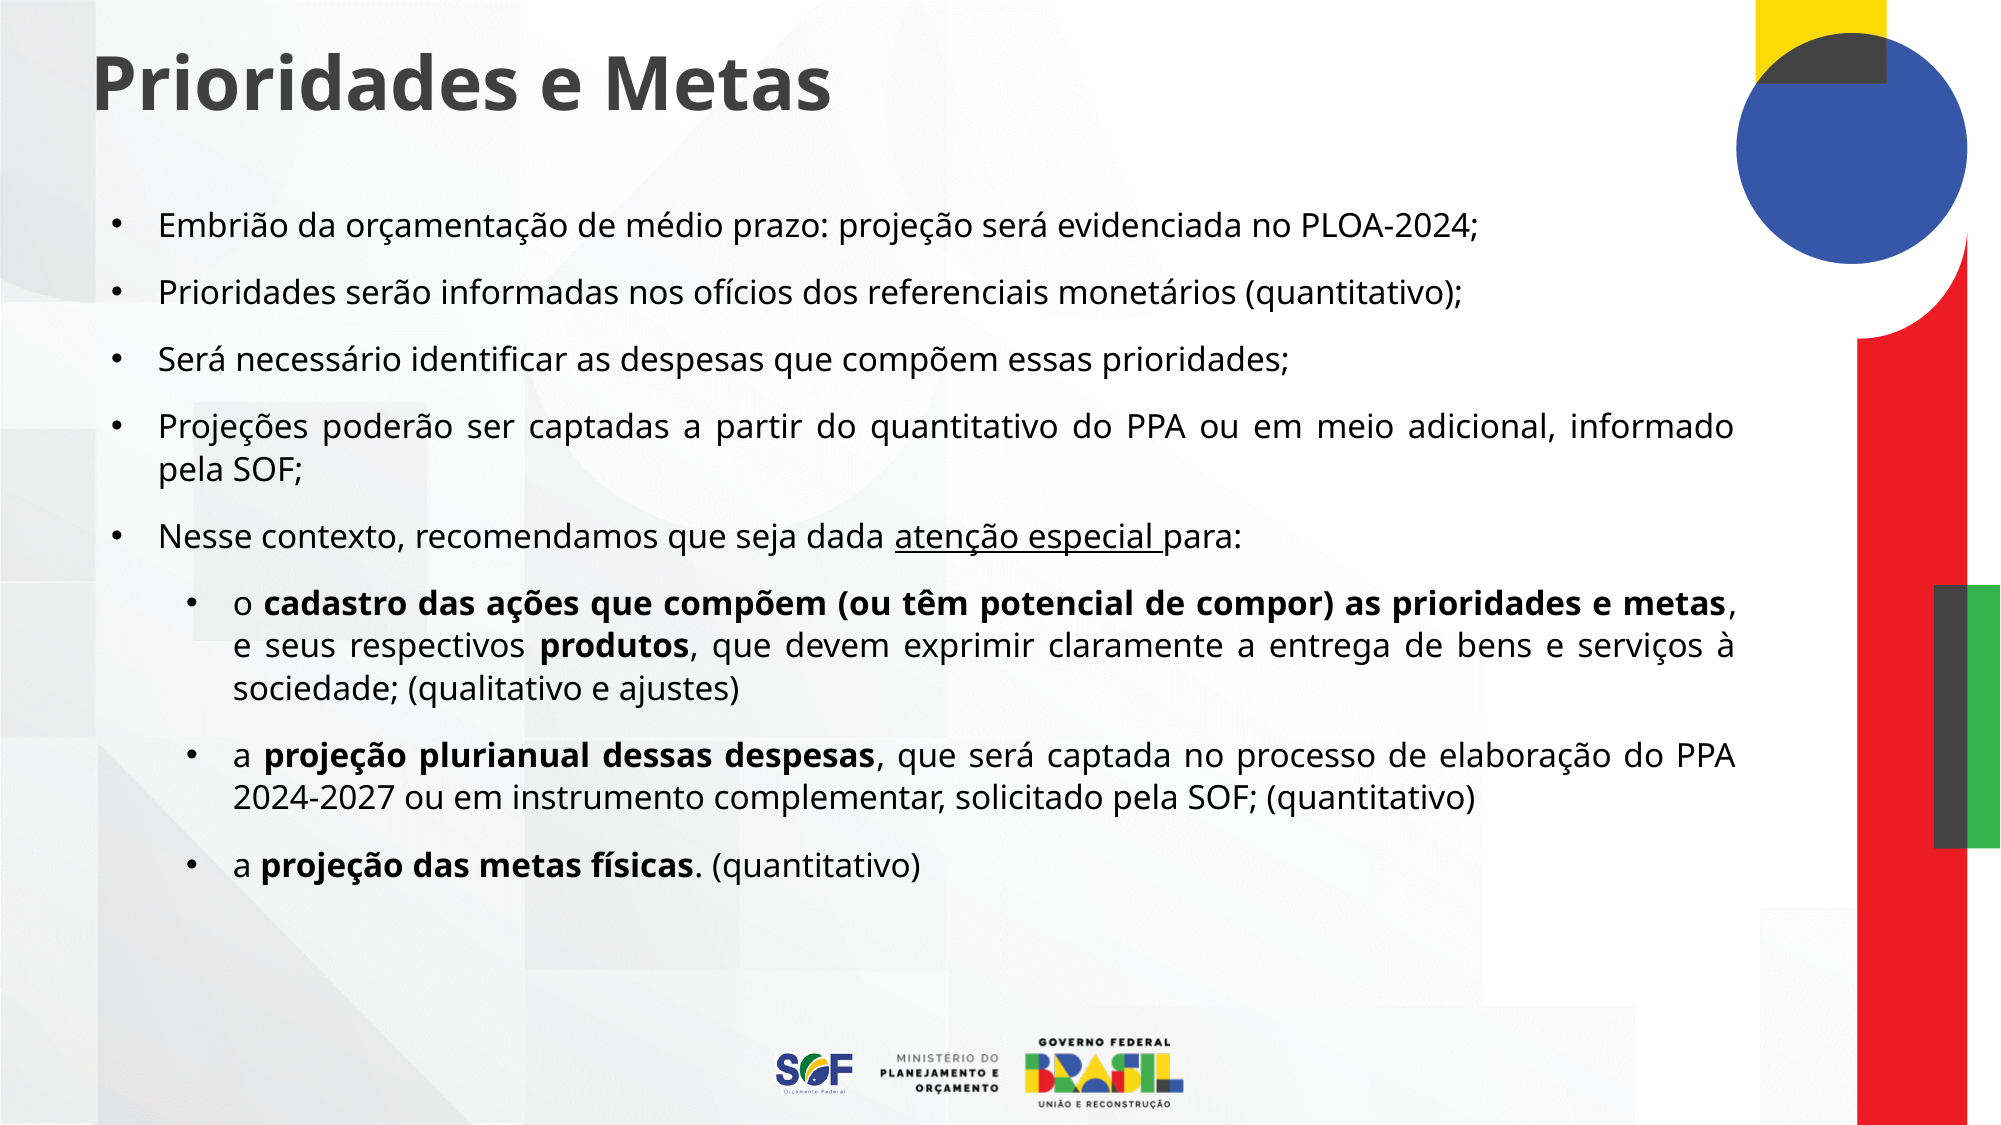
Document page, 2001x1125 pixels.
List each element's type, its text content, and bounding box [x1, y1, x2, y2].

text_box Embrião da orçamentação de médio prazo: projeção será evidenciada no PLOA-2024; Prioridades serão informadas nos ofícios dos referenciais monetários (quantitativo); Será necessário identificar as despesas que compõem essas prioridades; Projeções poderão ser captadas a partir do quantitativo do PPA ou em meio adicional, informado pela SOF; Nesse contexto, recomendamos que seja dada atenção especial para: o cadastro das ações que compõem (ou têm potencial de compor) as prioridades e metas, e seus respectivos produtos, que devem exprimir claramente a entrega de bens e serviços à sociedade; (qualitativo e ajustes) a projeção plurianual dessas despesas, que será captada no processo de elaboração do PPA 2024-2027 ou em instrumento complementar, solicitado pela SOF; (quantitativo) a projeção das metas físicas. (quantitativo) [79, 193, 1753, 933]
text_box Prioridades e Metas [79, 29, 1992, 166]
picture [0, 0, 2001, 1125]
